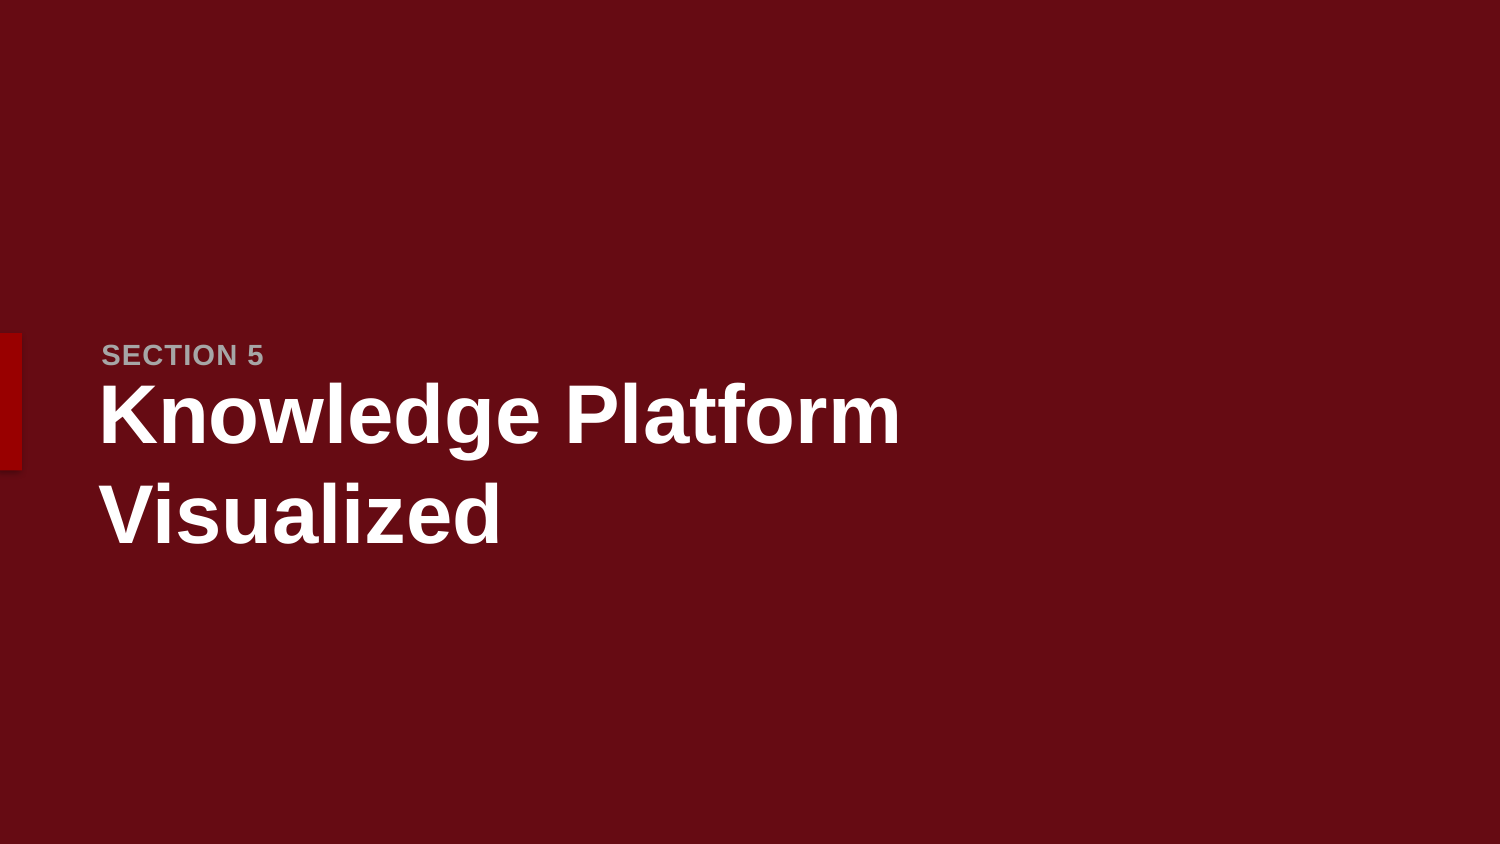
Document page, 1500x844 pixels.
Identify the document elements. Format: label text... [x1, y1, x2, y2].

list SECTION 5 [86, 332, 694, 375]
title Knowledge Platform Visualized [83, 375, 1275, 545]
